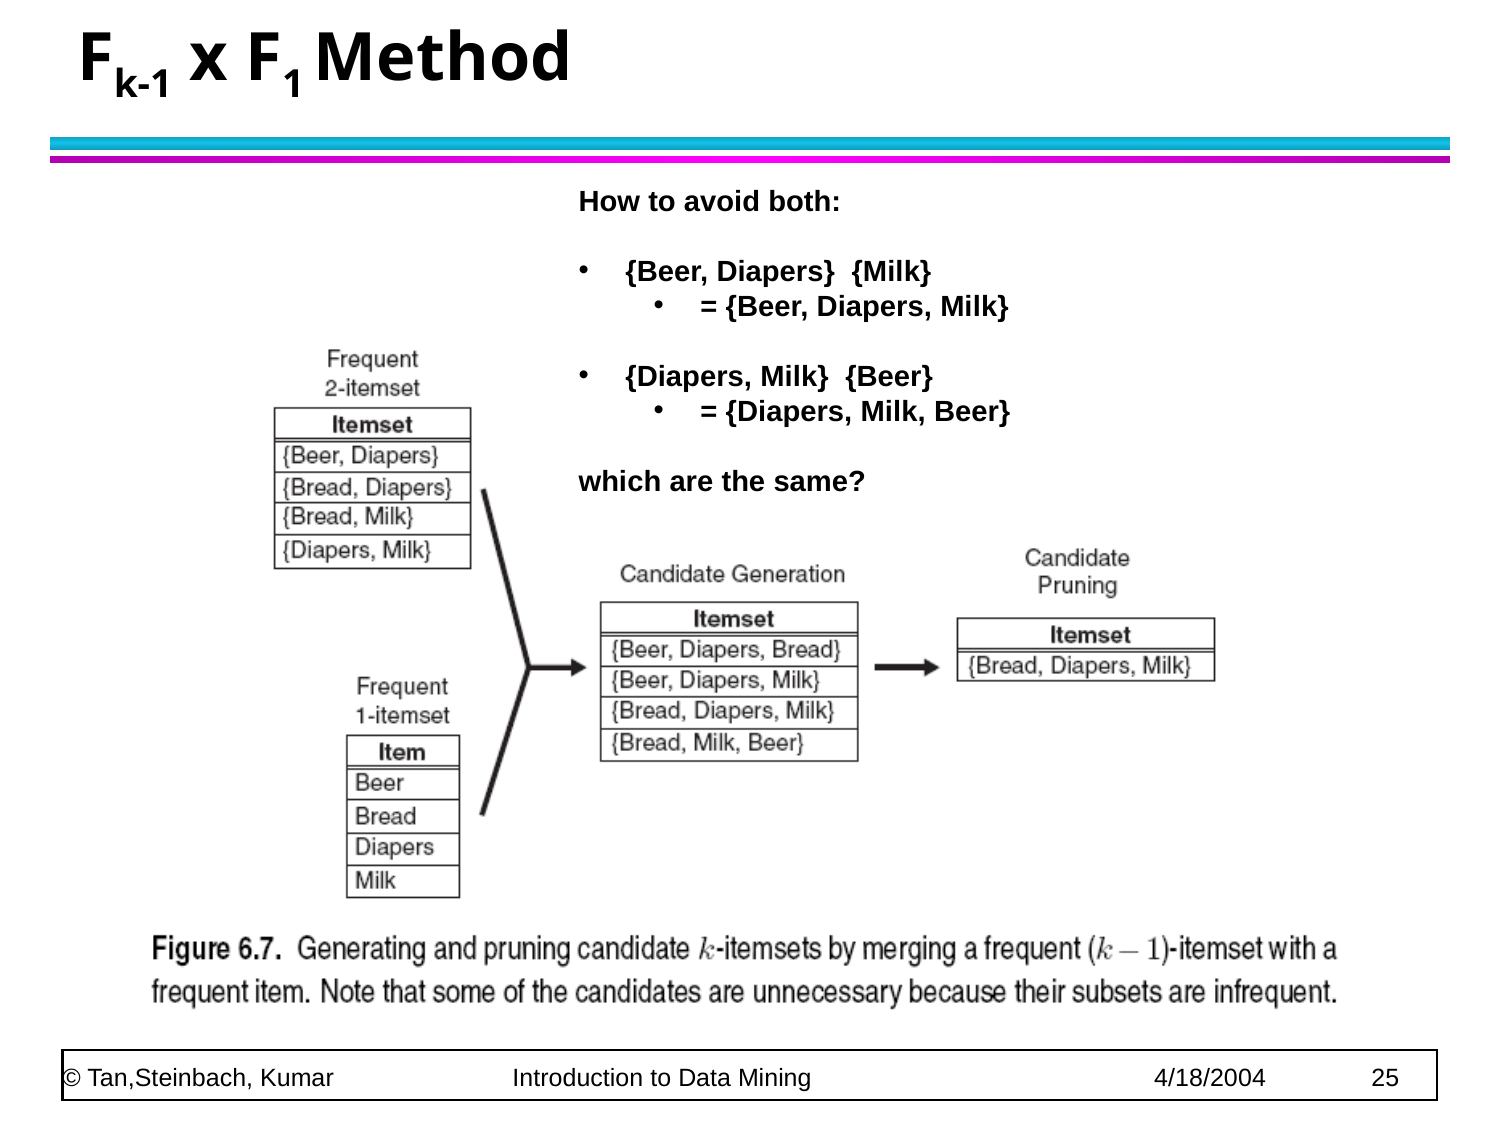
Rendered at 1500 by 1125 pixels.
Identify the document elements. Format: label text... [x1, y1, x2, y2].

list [99, 324, 1401, 1042]
title Fk-1 x F1 Method [62, 24, 1421, 113]
